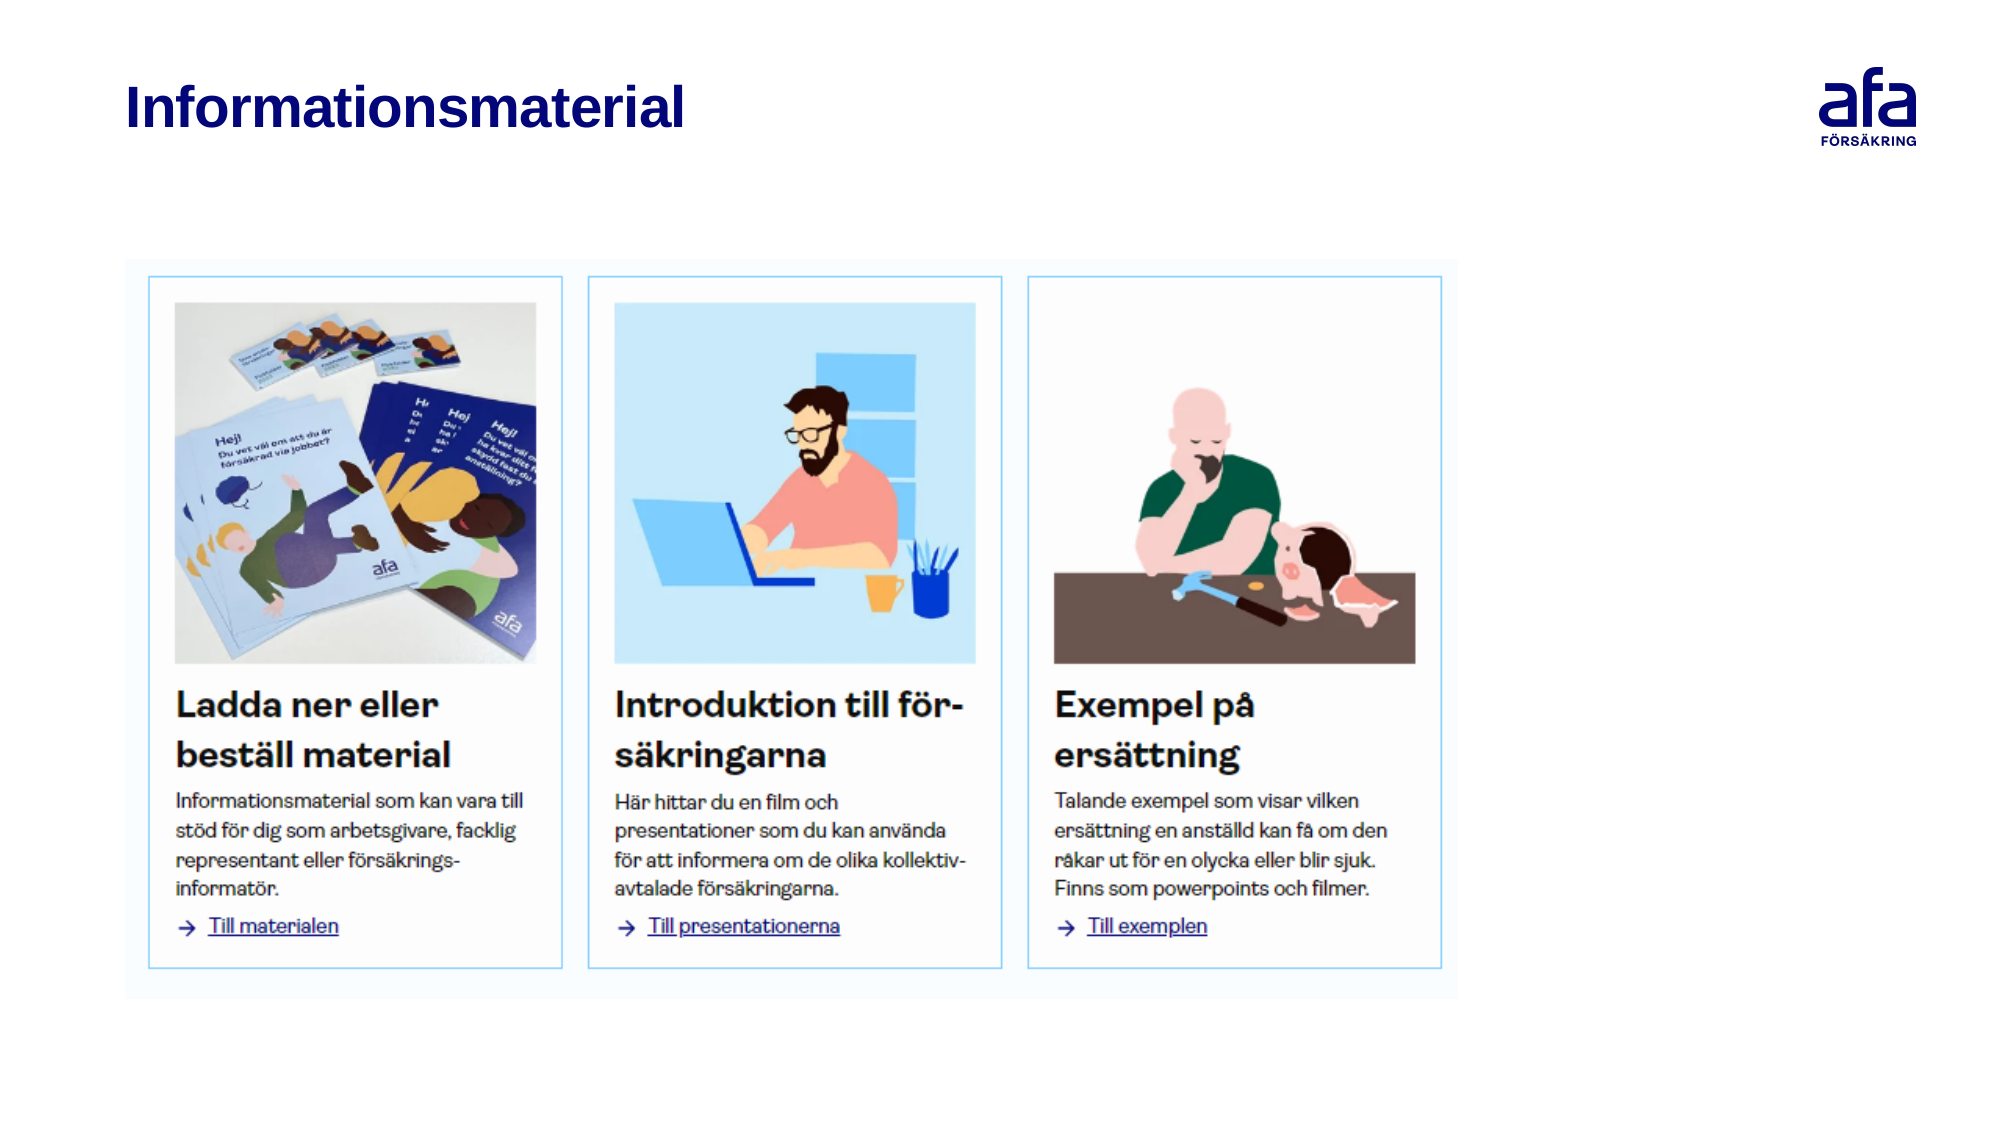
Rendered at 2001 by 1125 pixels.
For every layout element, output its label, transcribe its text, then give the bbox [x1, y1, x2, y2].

picture [125, 259, 1458, 1000]
picture [1819, 67, 1916, 146]
title Informationsmaterial [125, 69, 1764, 238]
